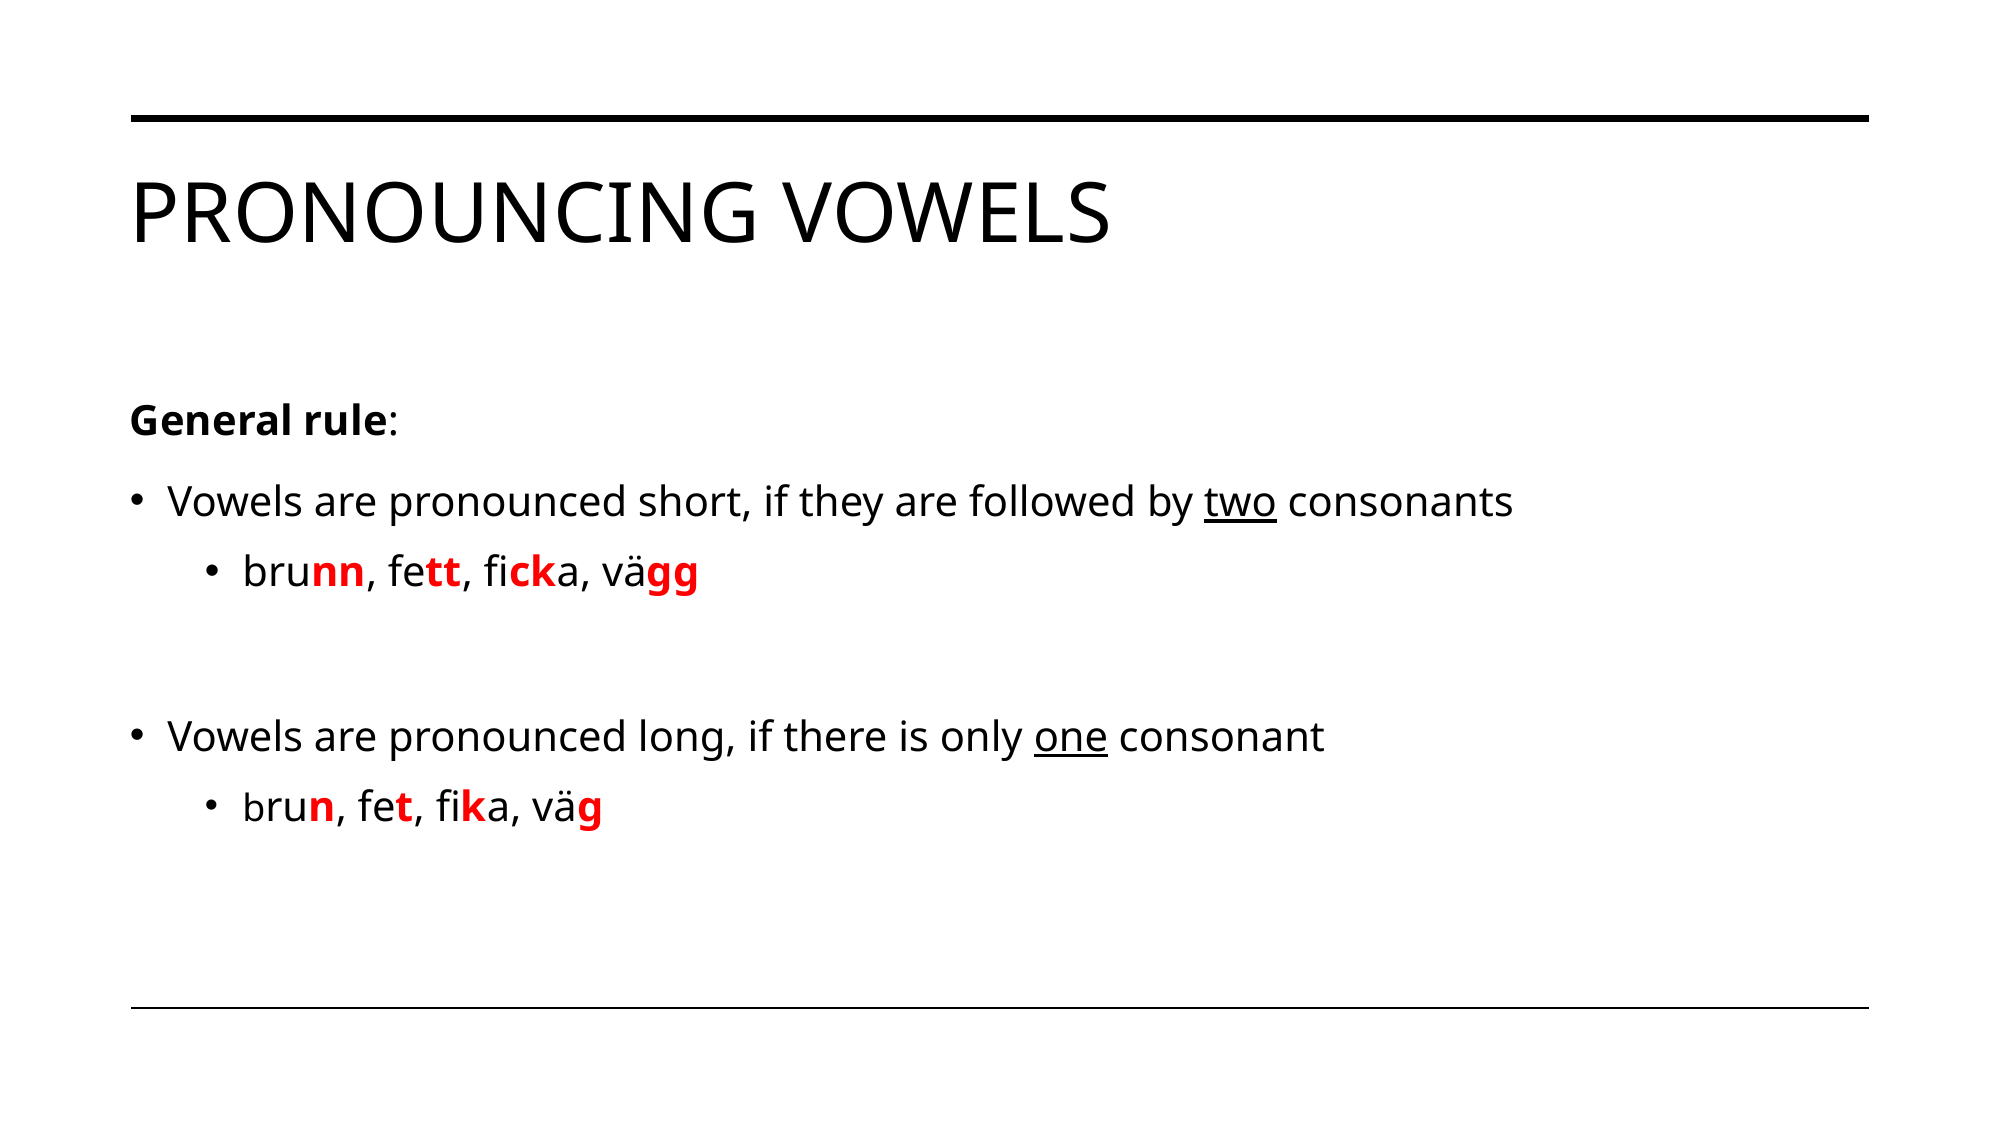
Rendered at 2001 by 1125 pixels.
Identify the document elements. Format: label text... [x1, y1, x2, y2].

list General rule: Vowels are pronounced short, if they are followed by two consonants brunn, fett, ficka, vägg Vowels are pronounced long, if there is only one consonant brun, fet, fika, väg [114, 376, 1869, 973]
title Pronouncing vowels [114, 151, 1869, 376]
